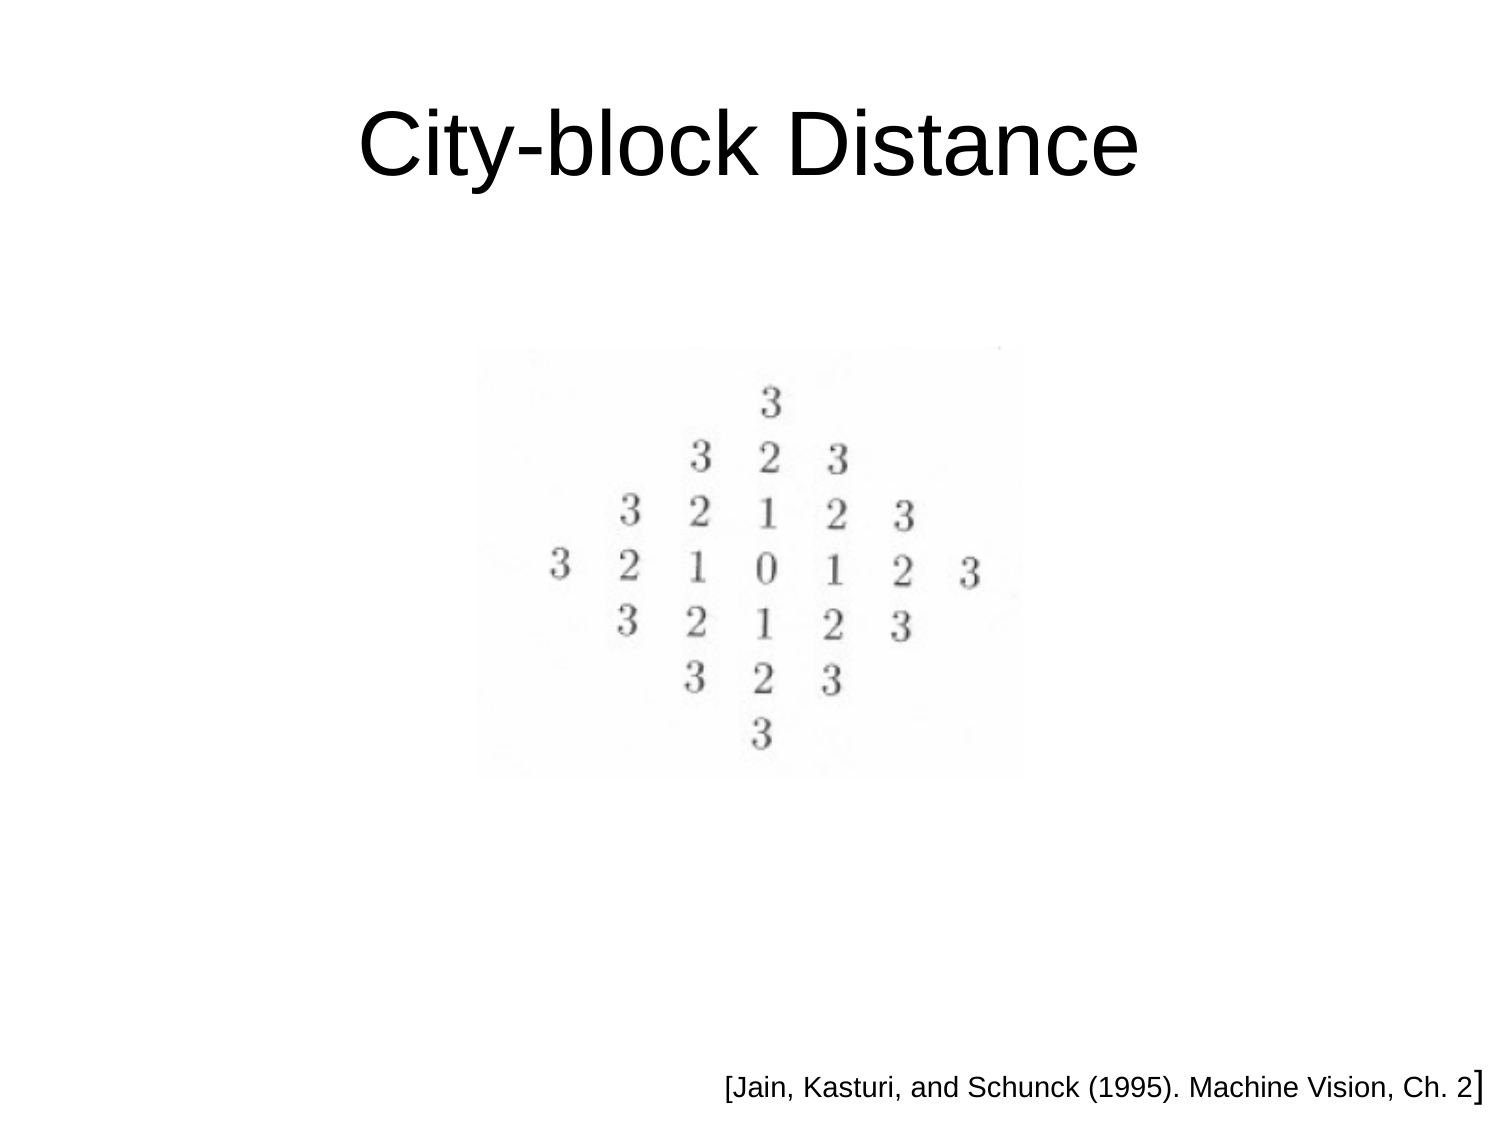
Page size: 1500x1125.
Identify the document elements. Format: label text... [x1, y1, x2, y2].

picture [477, 345, 1023, 780]
text_box [Jain, Kasturi, and Schunck (1995). Machine Vision, Ch. 2] [709, 1052, 1500, 1113]
title City-block Distance [75, 45, 1425, 233]
